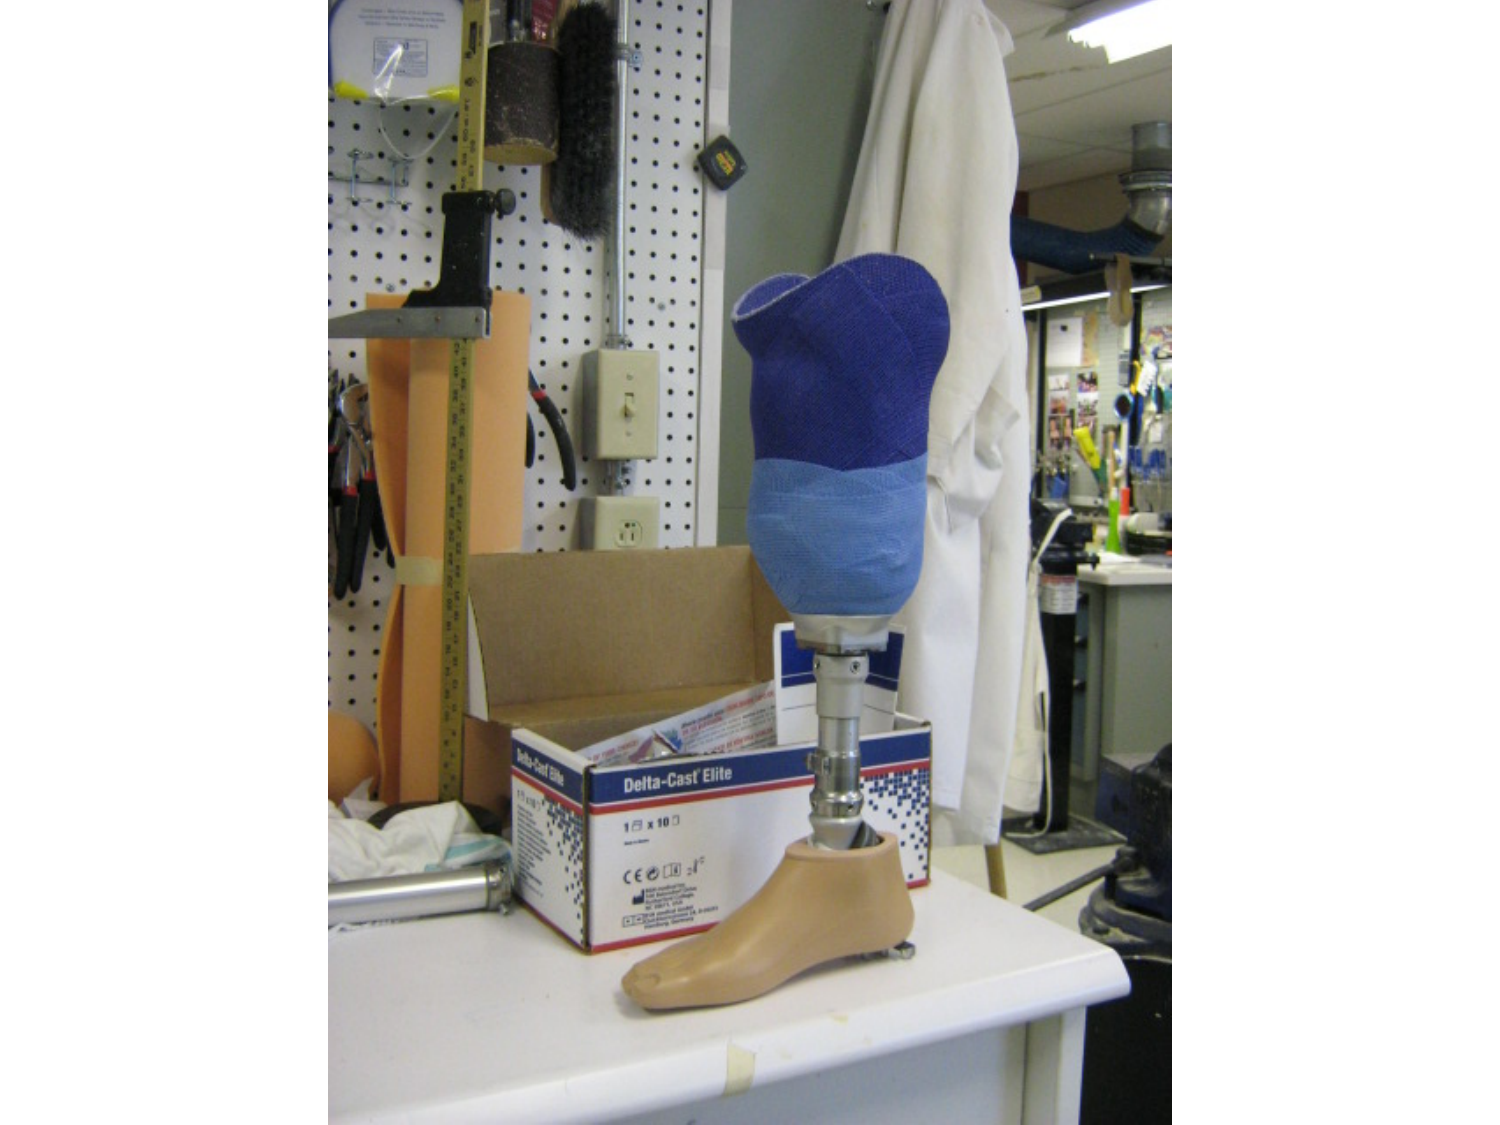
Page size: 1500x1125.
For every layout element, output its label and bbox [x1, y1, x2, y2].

picture [328, 0, 1172, 1125]
